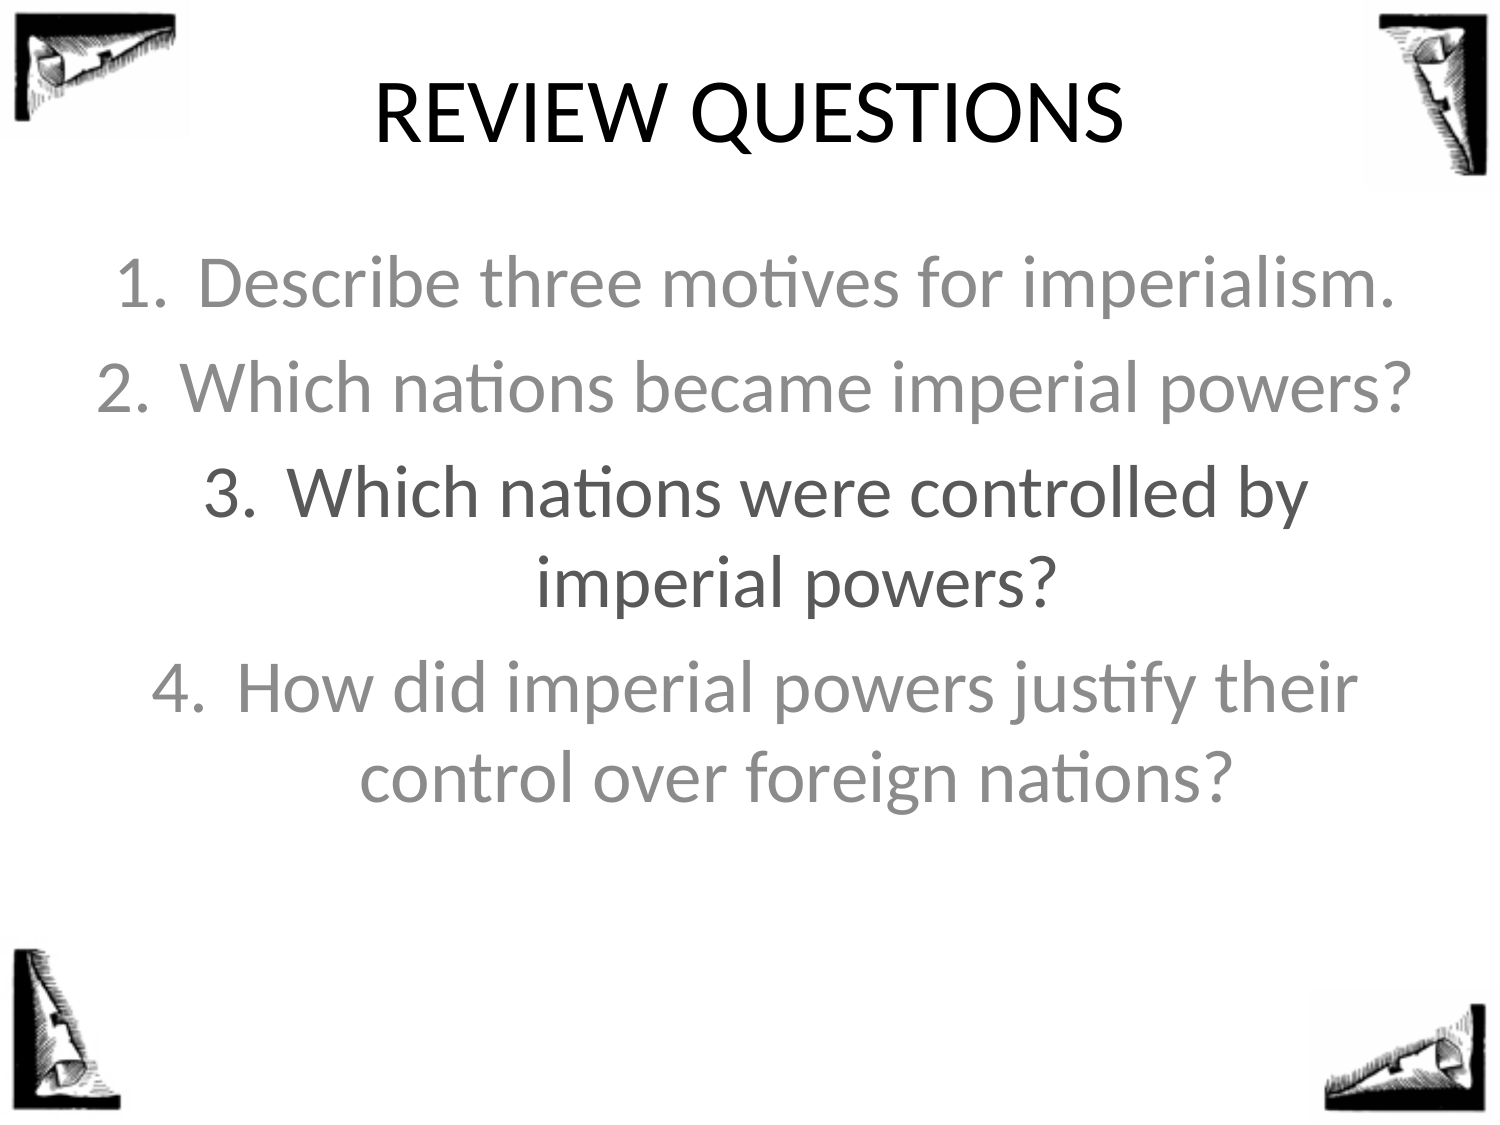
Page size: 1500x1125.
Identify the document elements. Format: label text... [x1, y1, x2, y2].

picture [0, 935, 138, 1125]
picture [1, 0, 189, 164]
title REVIEW QUESTIONS [112, 37, 1357, 175]
picture [1311, 961, 1499, 1125]
subtitle Describe three motives for imperialism. Which nations became imperial powers? Which nations were controlled by imperial powers? How did imperial powers justify their control over foreign nations? [62, 224, 1450, 1075]
picture [1362, 0, 1500, 190]
